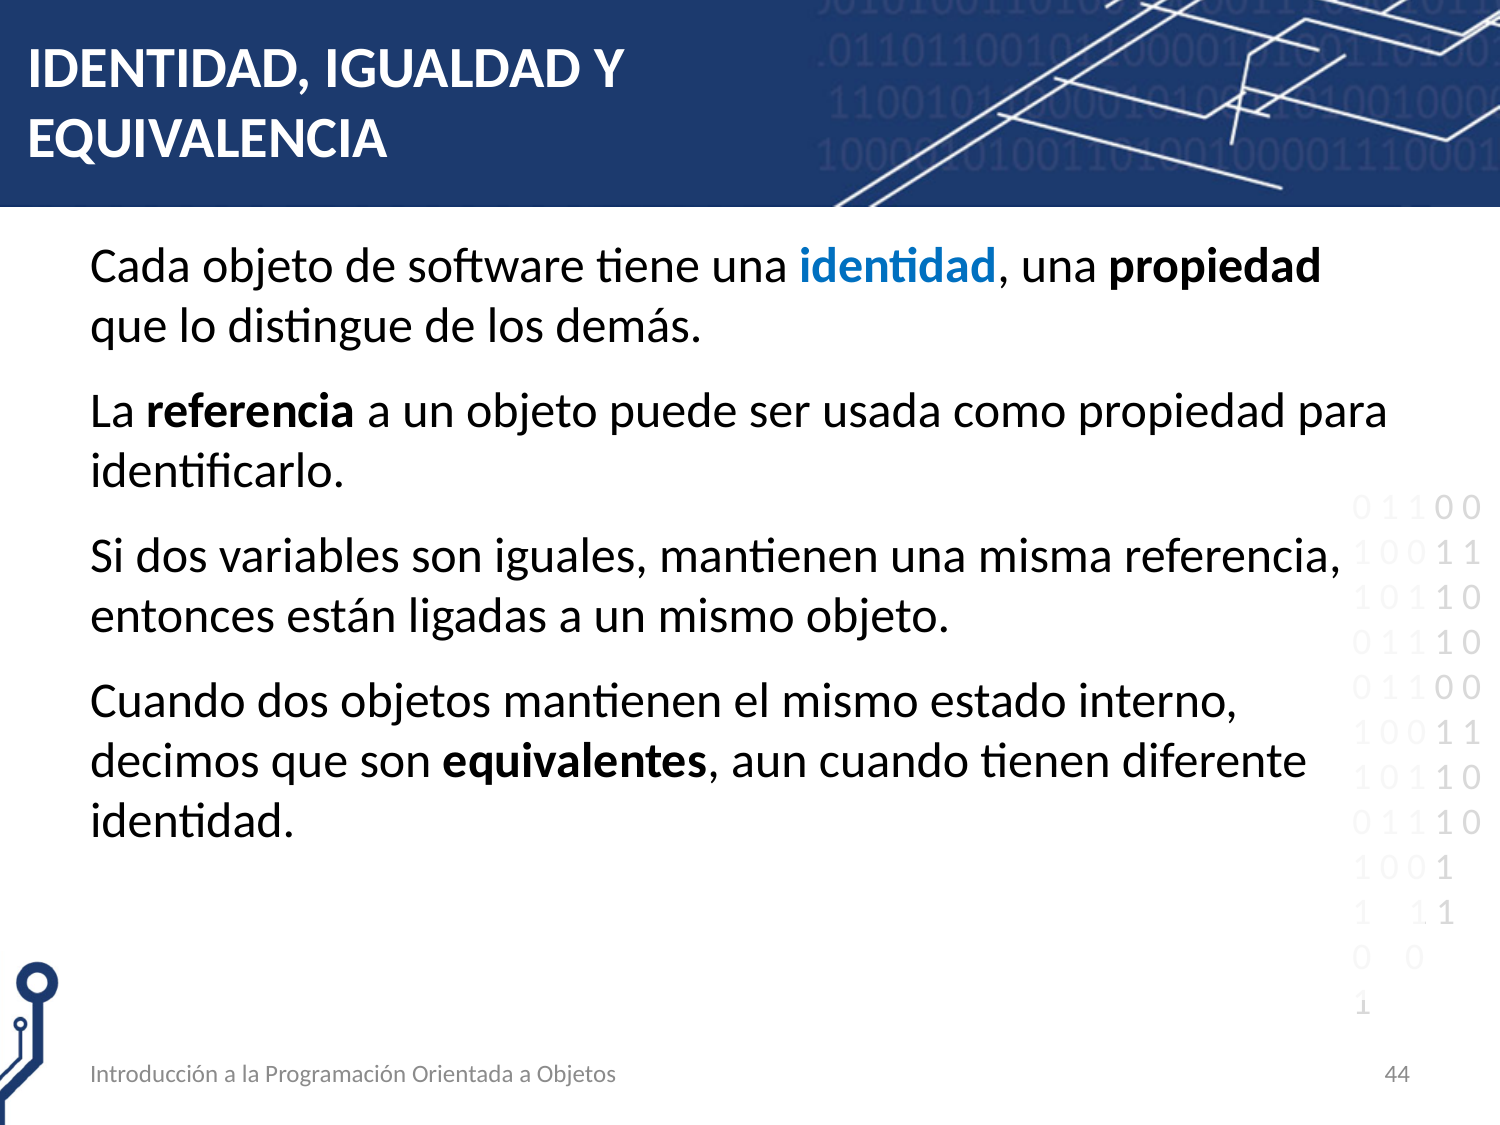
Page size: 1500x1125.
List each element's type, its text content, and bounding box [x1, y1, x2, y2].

picture [0, 0, 1500, 207]
footer Introducción a la Programación Orientada a Objetos [75, 1042, 725, 1103]
list Cada objeto de software tiene una identidad, una propiedad que lo distingue de los demás. La referencia a un objeto puede ser usada como propiedad para identificarlo. Si dos variables son iguales, mantienen una misma referencia, entonces están ligadas a un mismo objeto. Cuando dos objetos mantienen el mismo estado interno, decimos que son equivalentes, aun cuando tienen diferente identidad. [75, 224, 1425, 1000]
slide_number 44 [1074, 1042, 1425, 1103]
picture [0, 951, 64, 1125]
title IDENTIDAD, IGUALDAD Y EQUIVALENCIA [12, 5, 963, 193]
